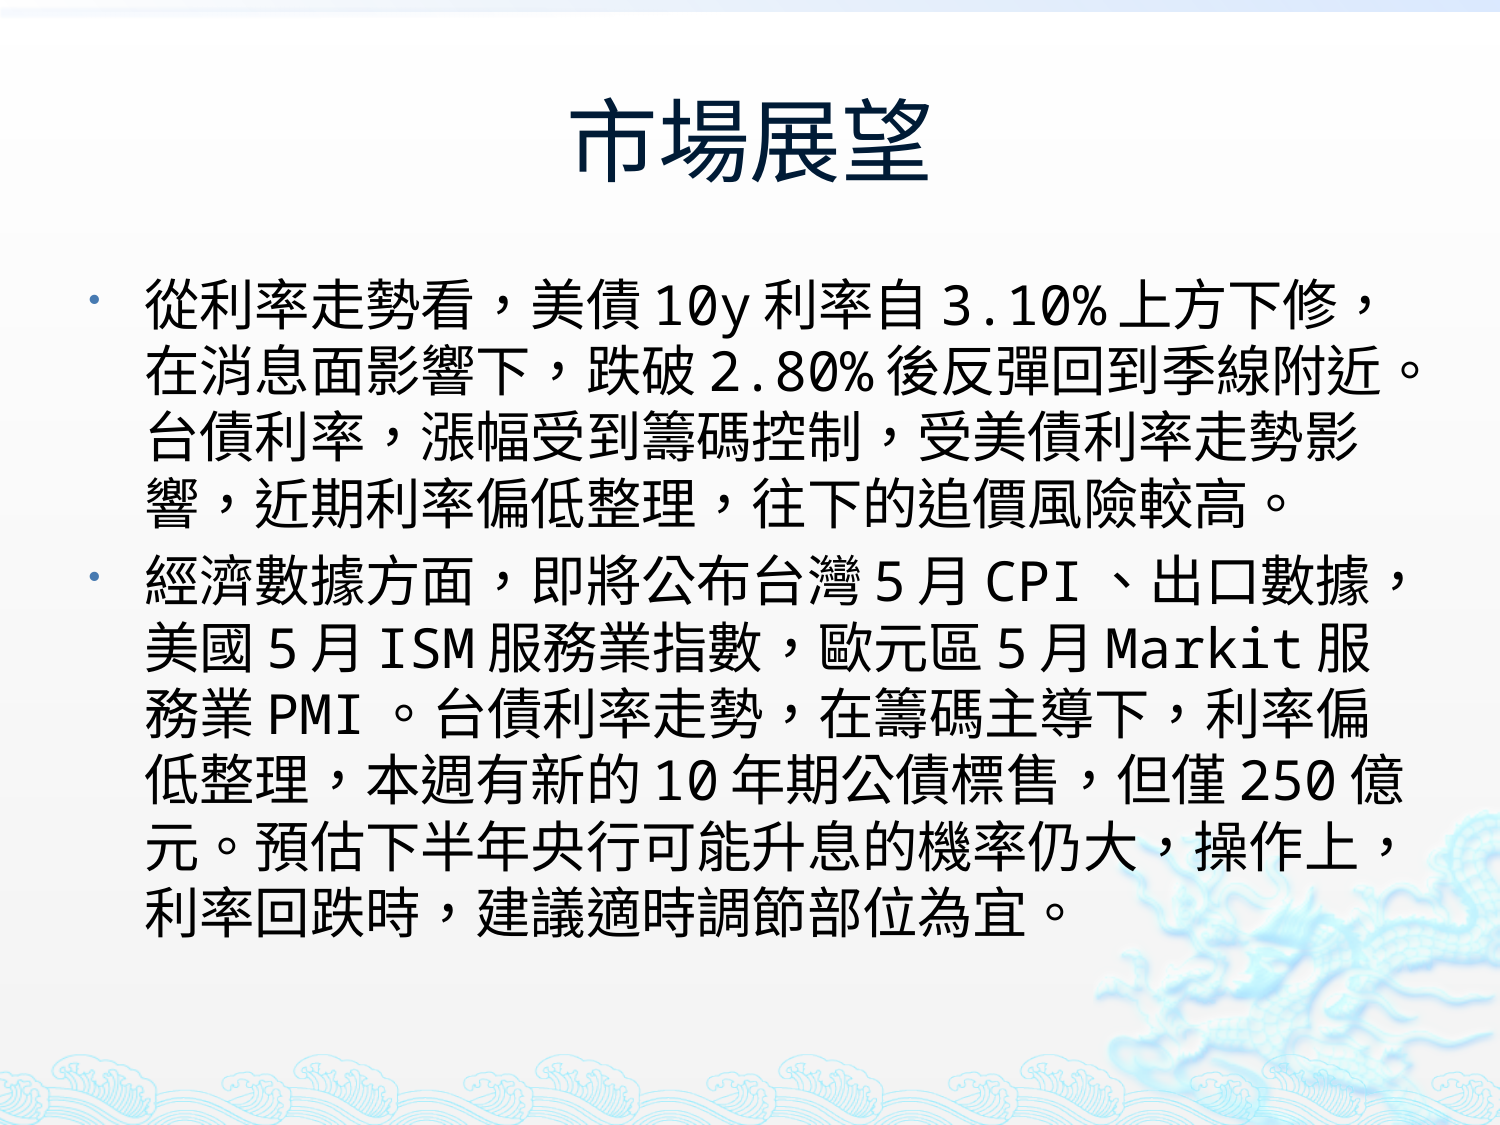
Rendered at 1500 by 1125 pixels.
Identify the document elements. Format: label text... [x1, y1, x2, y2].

title 市場展望 [75, 45, 1425, 233]
list 從利率走勢看，美債10y利率自3.10%上方下修，在消息面影響下，跌破2.80%後反彈回到季線附近。台債利率，漲幅受到籌碼控制，受美債利率走勢影響，近期利率偏低整理，往下的追價風險較高。 經濟數據方面，即將公布台灣5月CPI、出口數據，美國5月ISM服務業指數，歐元區5月Markit服務業PMI。台債利率走勢，在籌碼主導下，利率偏低整理，本週有新的10年期公債標售，但僅250億元。預估下半年央行可能升息的機率仍大，操作上，利率回跌時，建議適時調節部位為宜。 [75, 262, 1425, 1005]
